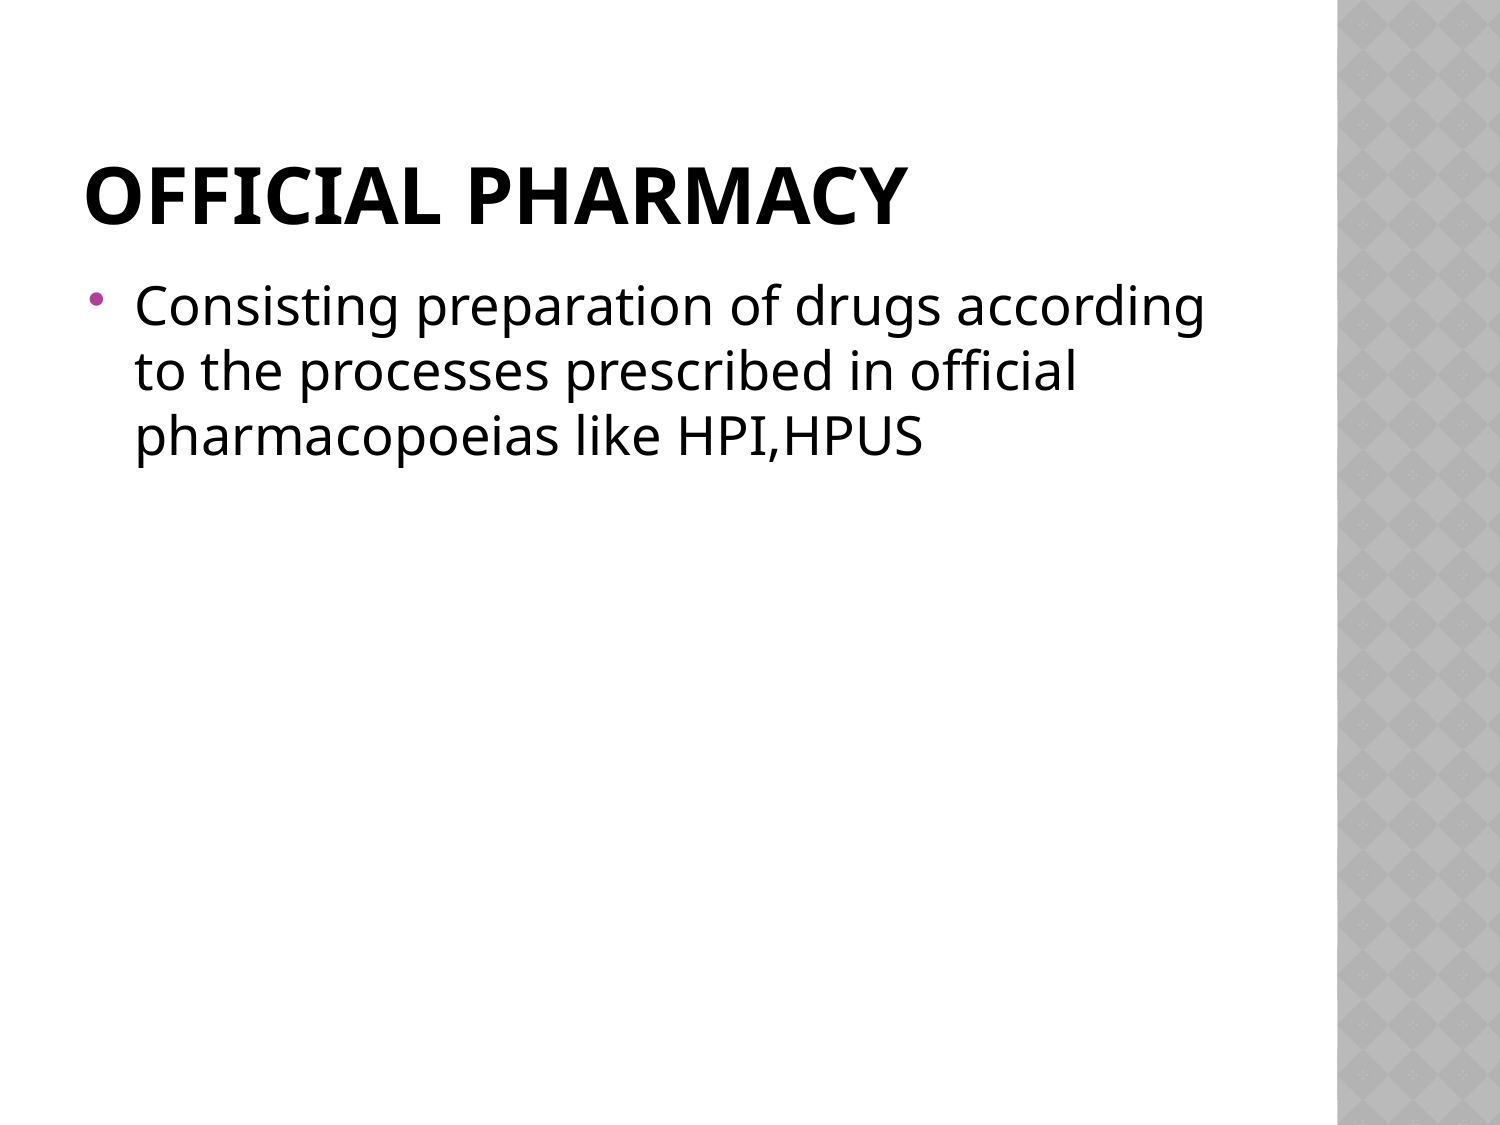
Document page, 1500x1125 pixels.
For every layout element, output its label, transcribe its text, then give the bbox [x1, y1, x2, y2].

list Consisting preparation of drugs according to the processes prescribed in official pharmacopoeias like HPI,HPUS [75, 264, 1263, 1059]
title OFFICIAL PHARMACY [75, 52, 1263, 240]
